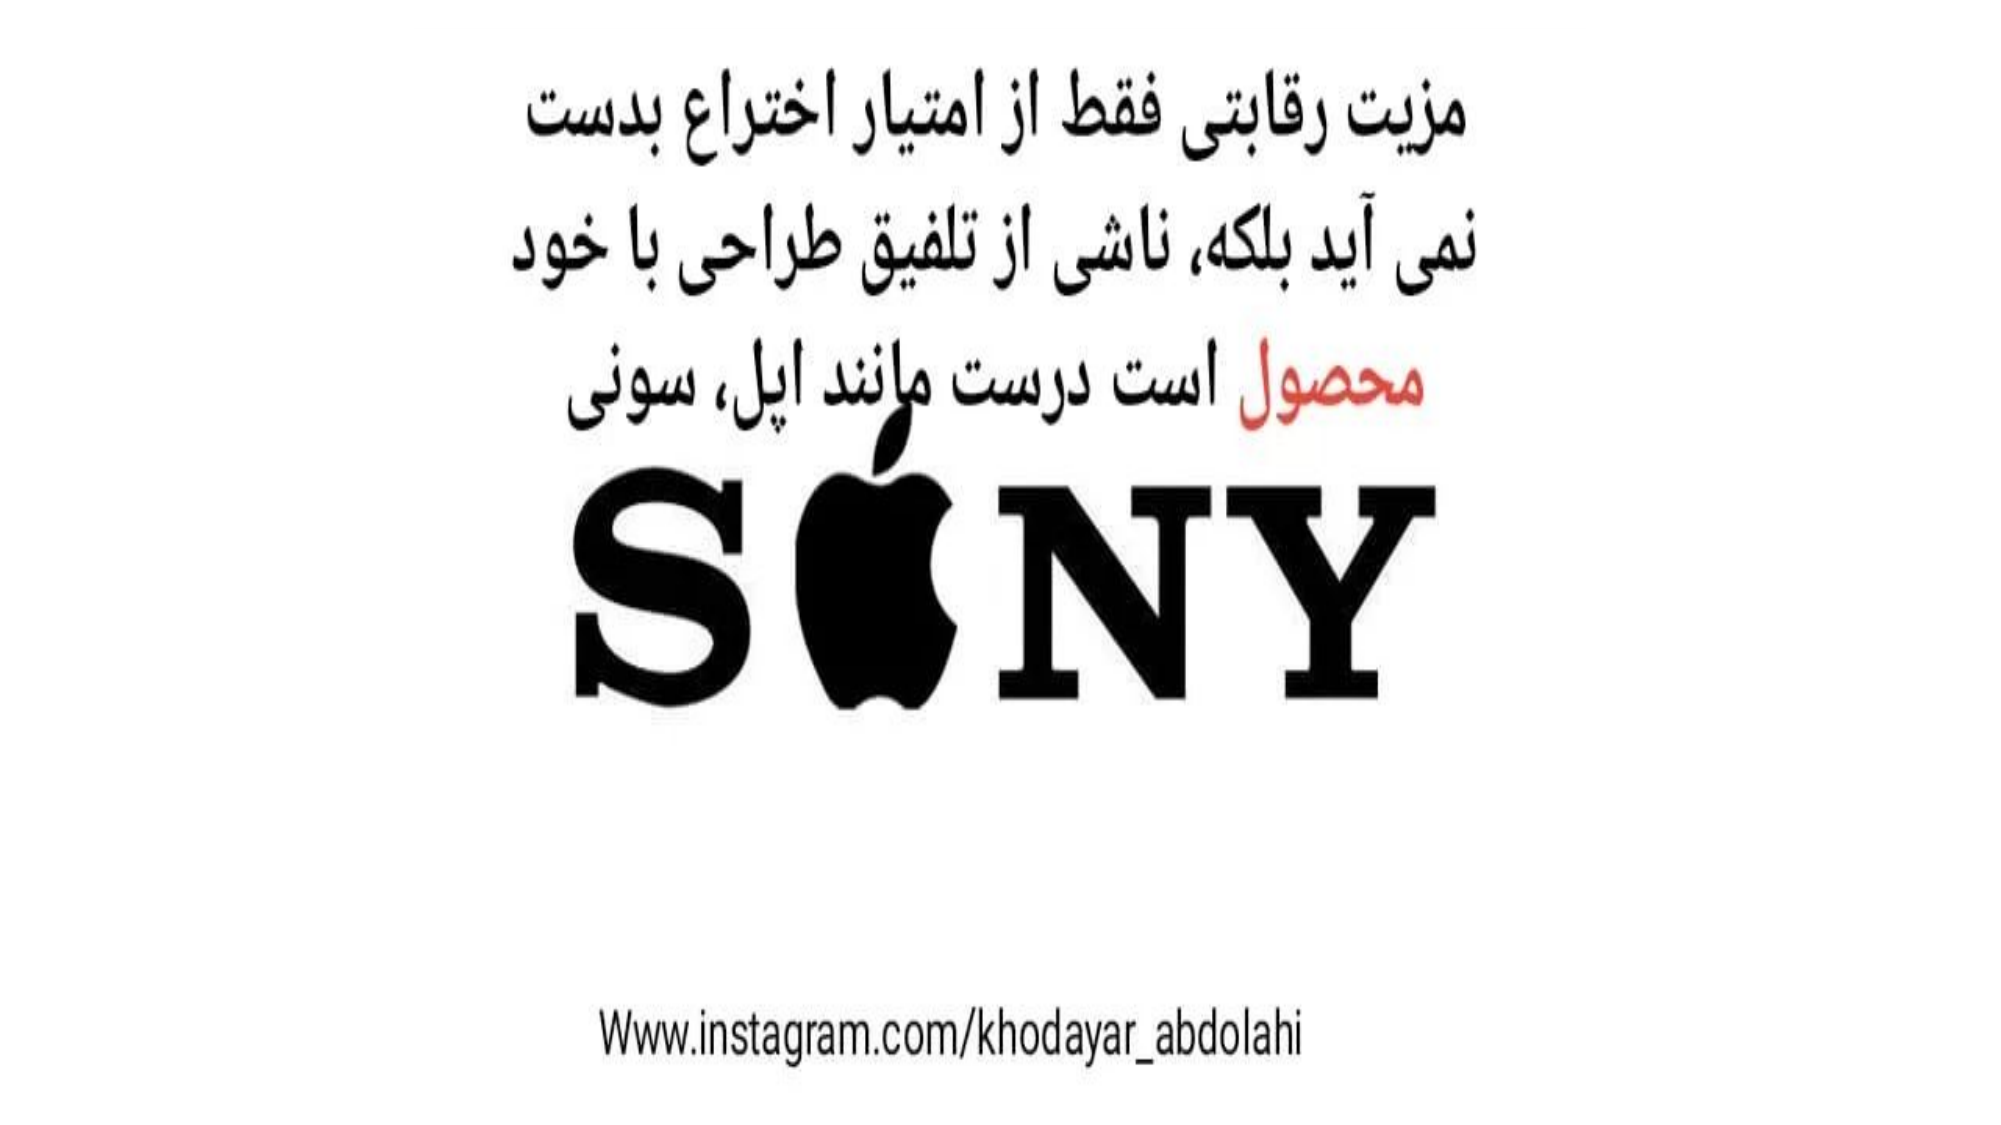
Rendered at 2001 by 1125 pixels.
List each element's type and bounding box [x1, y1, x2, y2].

picture [413, 27, 1586, 1100]
